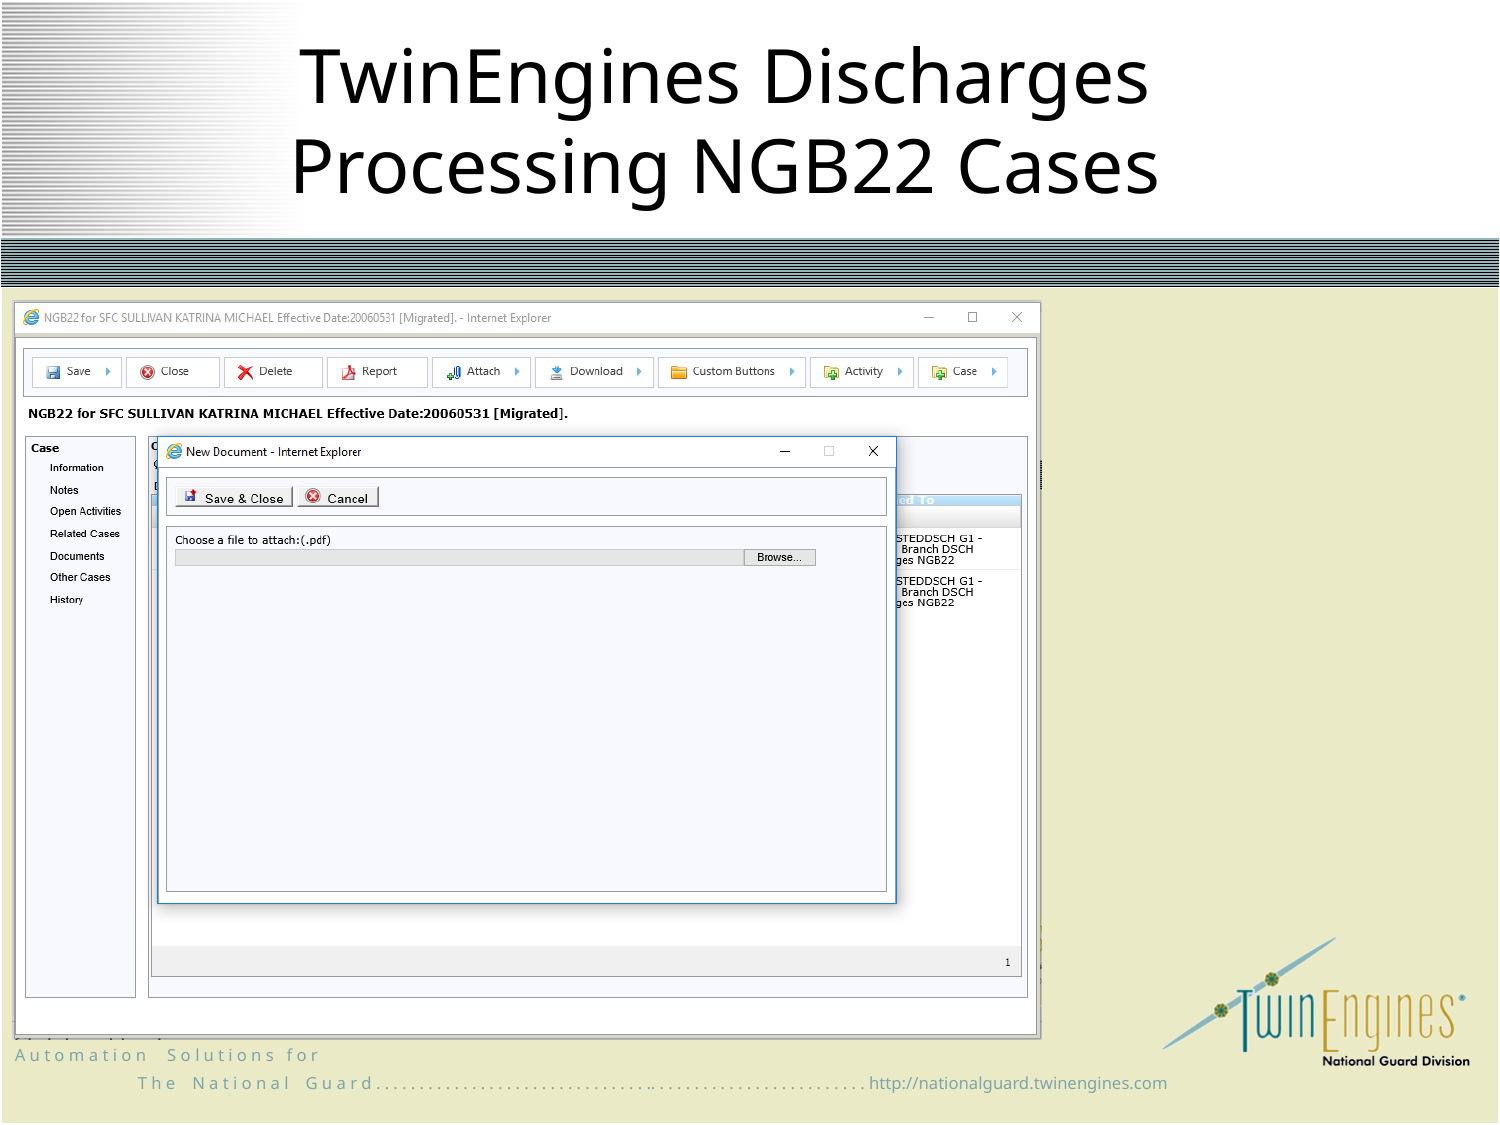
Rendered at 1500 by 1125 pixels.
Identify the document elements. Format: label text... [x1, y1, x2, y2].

text_box TwinEngines Discharges Processing NGB22 Cases [112, 24, 1338, 213]
picture [2, 2, 509, 237]
picture [1162, 937, 1473, 1069]
picture [12, 300, 1042, 1041]
